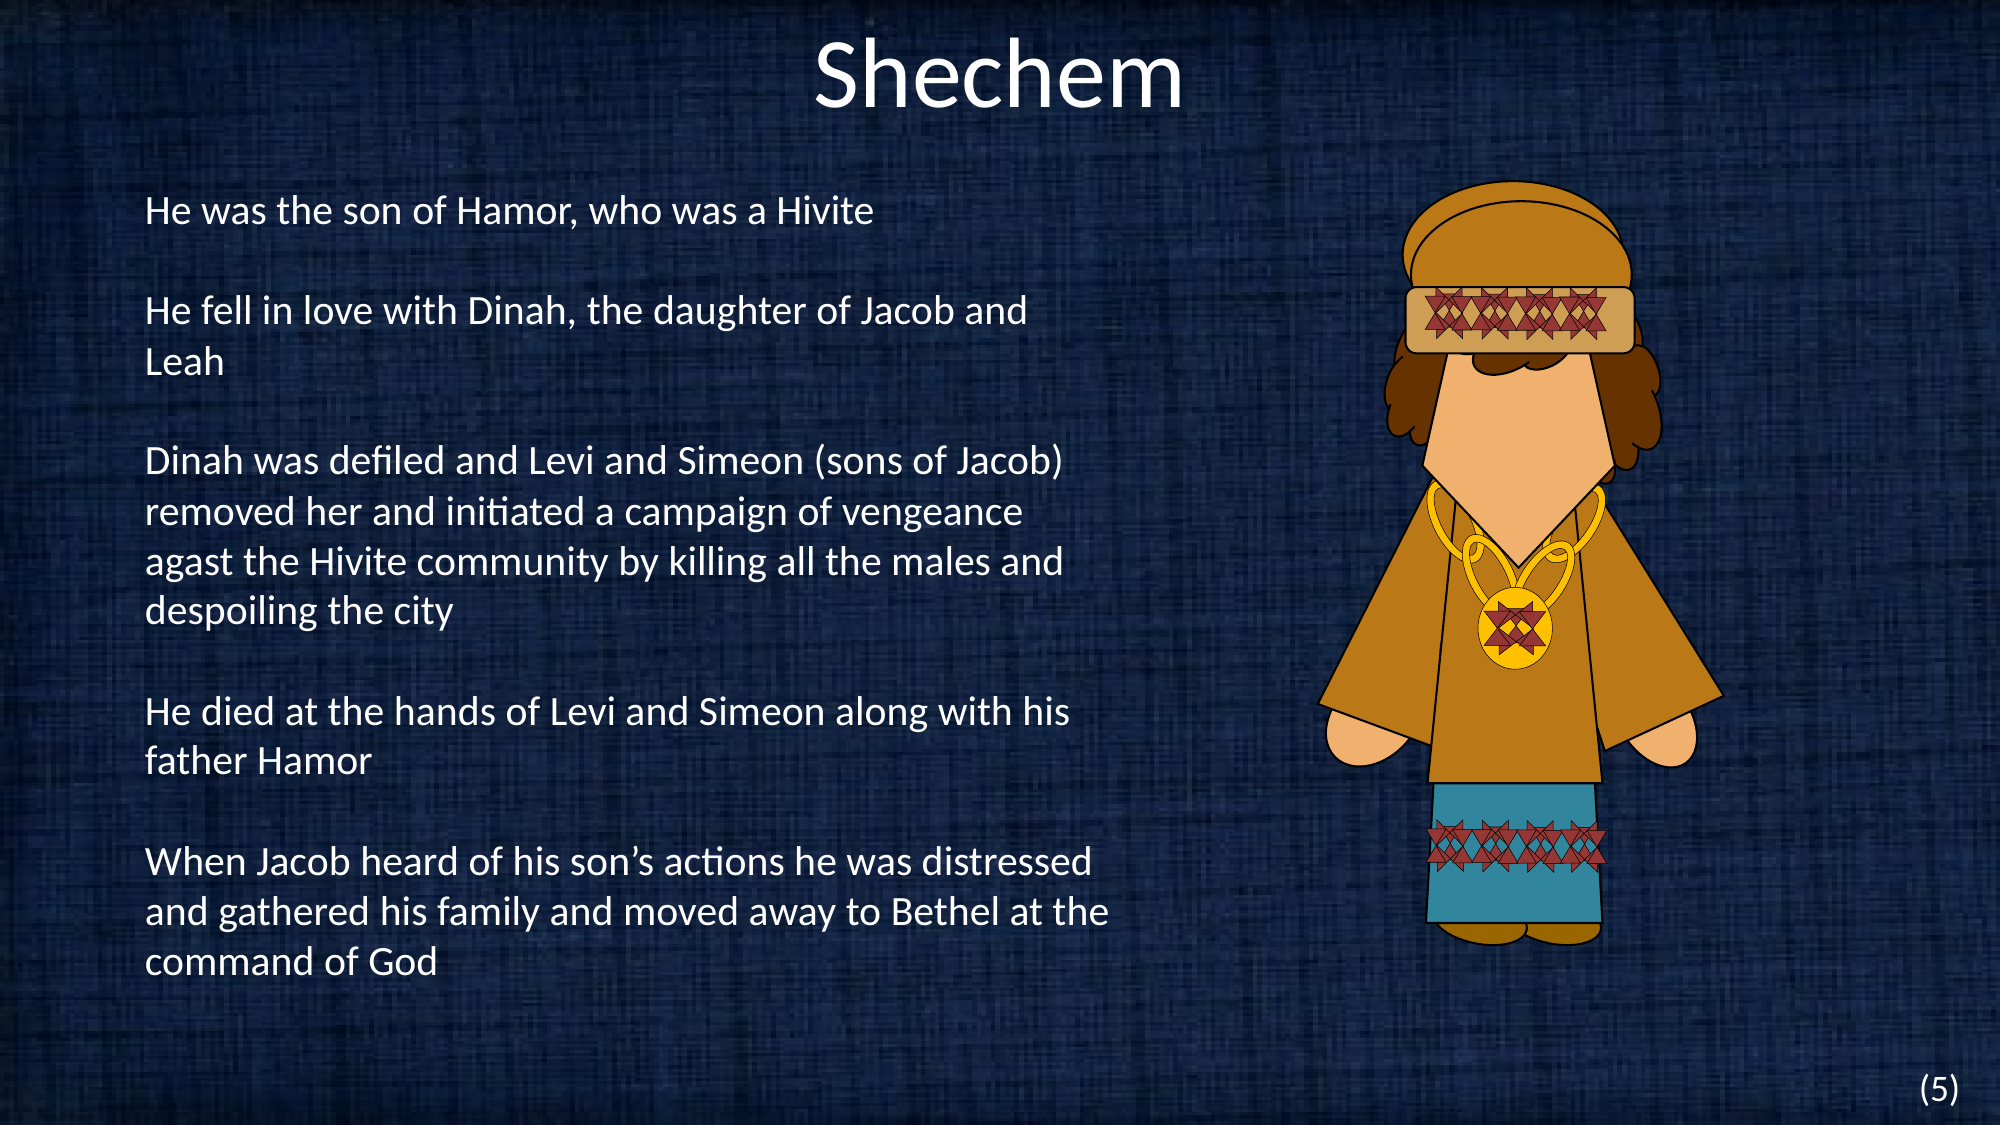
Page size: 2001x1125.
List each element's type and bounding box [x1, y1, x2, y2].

picture [0, 0, 2000, 1125]
text_box [1318, 181, 1691, 944]
